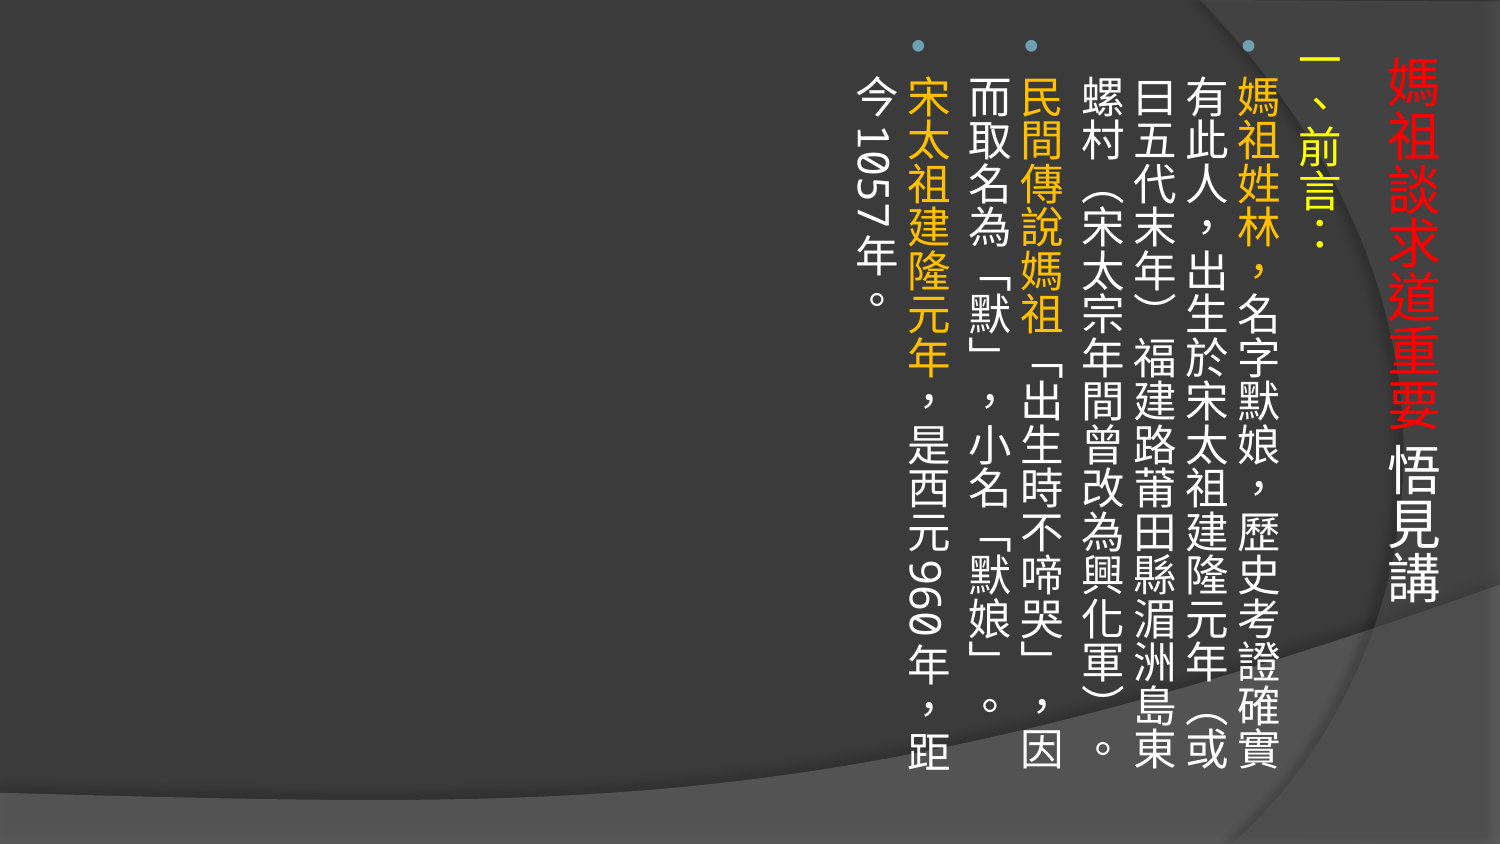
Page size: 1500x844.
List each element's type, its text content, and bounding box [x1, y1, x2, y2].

title 媽祖談求道重要 悟見講 [1353, 43, 1473, 812]
list 一、前言： 媽祖姓林，名字默娘，歷史考證確實有此人，出生於宋太祖建隆元年（或曰五代末年）福建路莆田縣湄洲島東螺村（宋太宗年間曾改為興化軍）。 民間傳說媽祖「出生時不啼哭」，因而取名為「默」，小名「默娘」。 宋太祖建隆元年，是西元960年，距今1057年。 [29, 20, 1353, 824]
